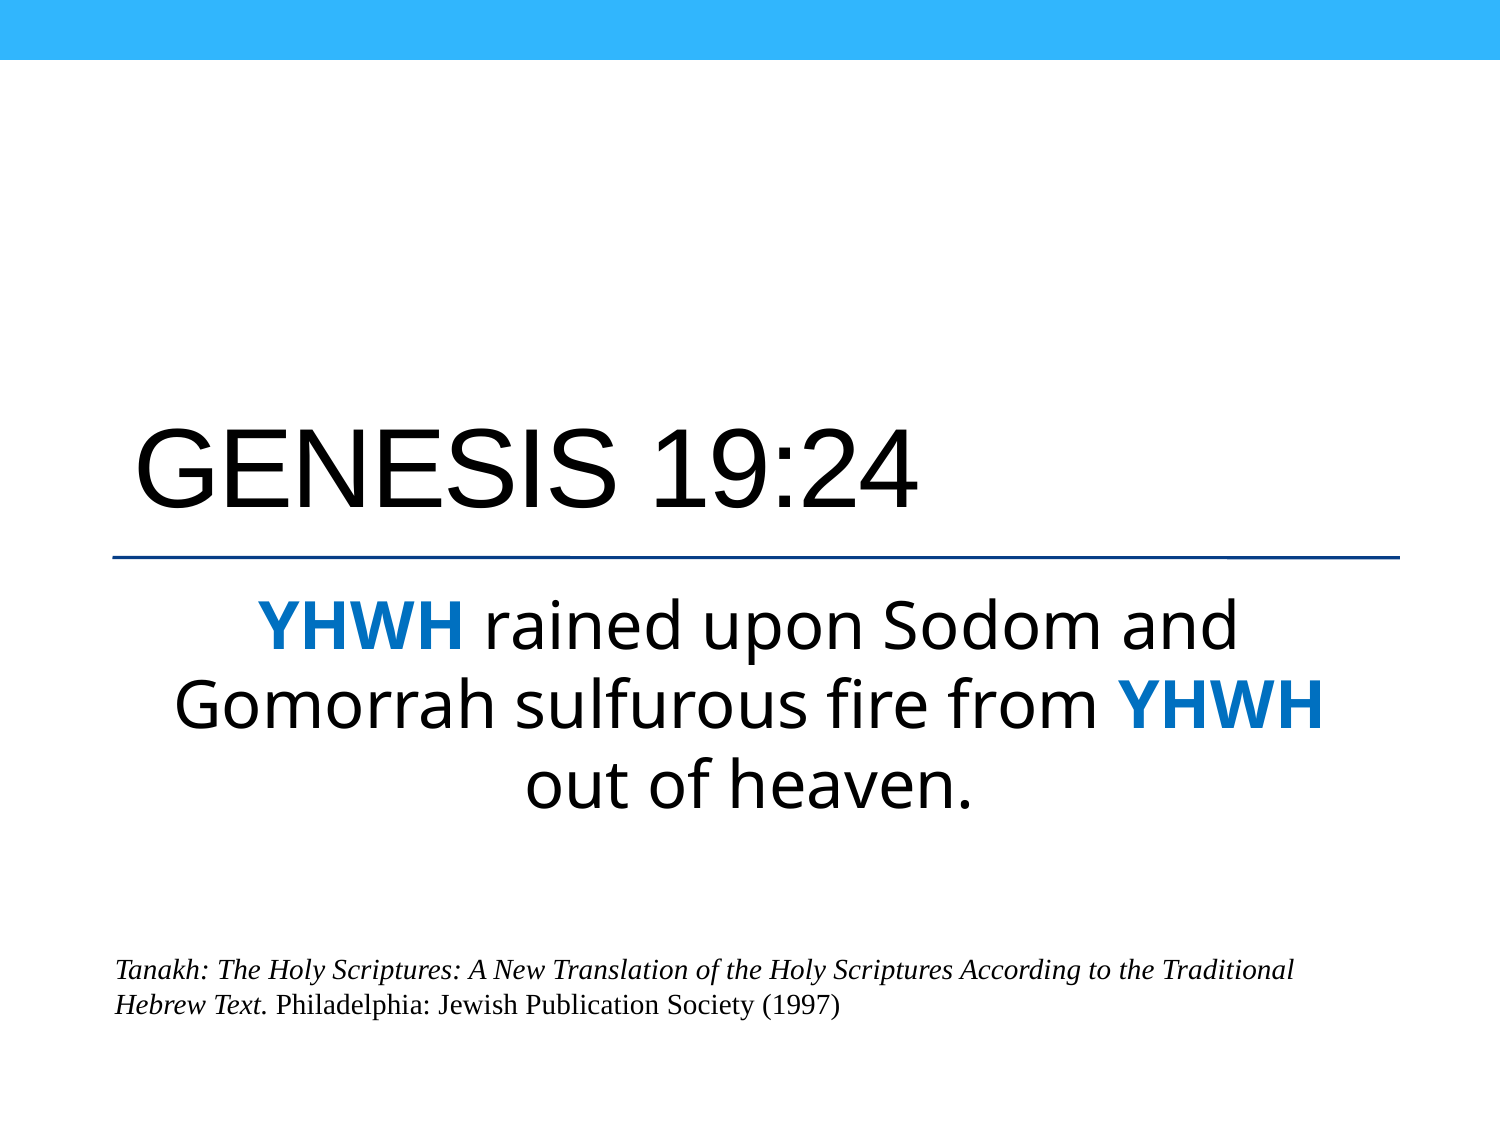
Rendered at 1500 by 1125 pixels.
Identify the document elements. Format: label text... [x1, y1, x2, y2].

title Genesis 19:24 [118, 298, 1394, 525]
subtitle [99, 525, 1425, 900]
text_box YHWH rained upon Sodom and Gomorrah sulfurous fire from YHWH out of heaven. Tanakh: The Holy Scriptures: A New Translation of the Holy Scriptures According to the Traditional Hebrew Text. Philadelphia: Jewish Publication Society (1997) [99, 575, 1400, 1028]
